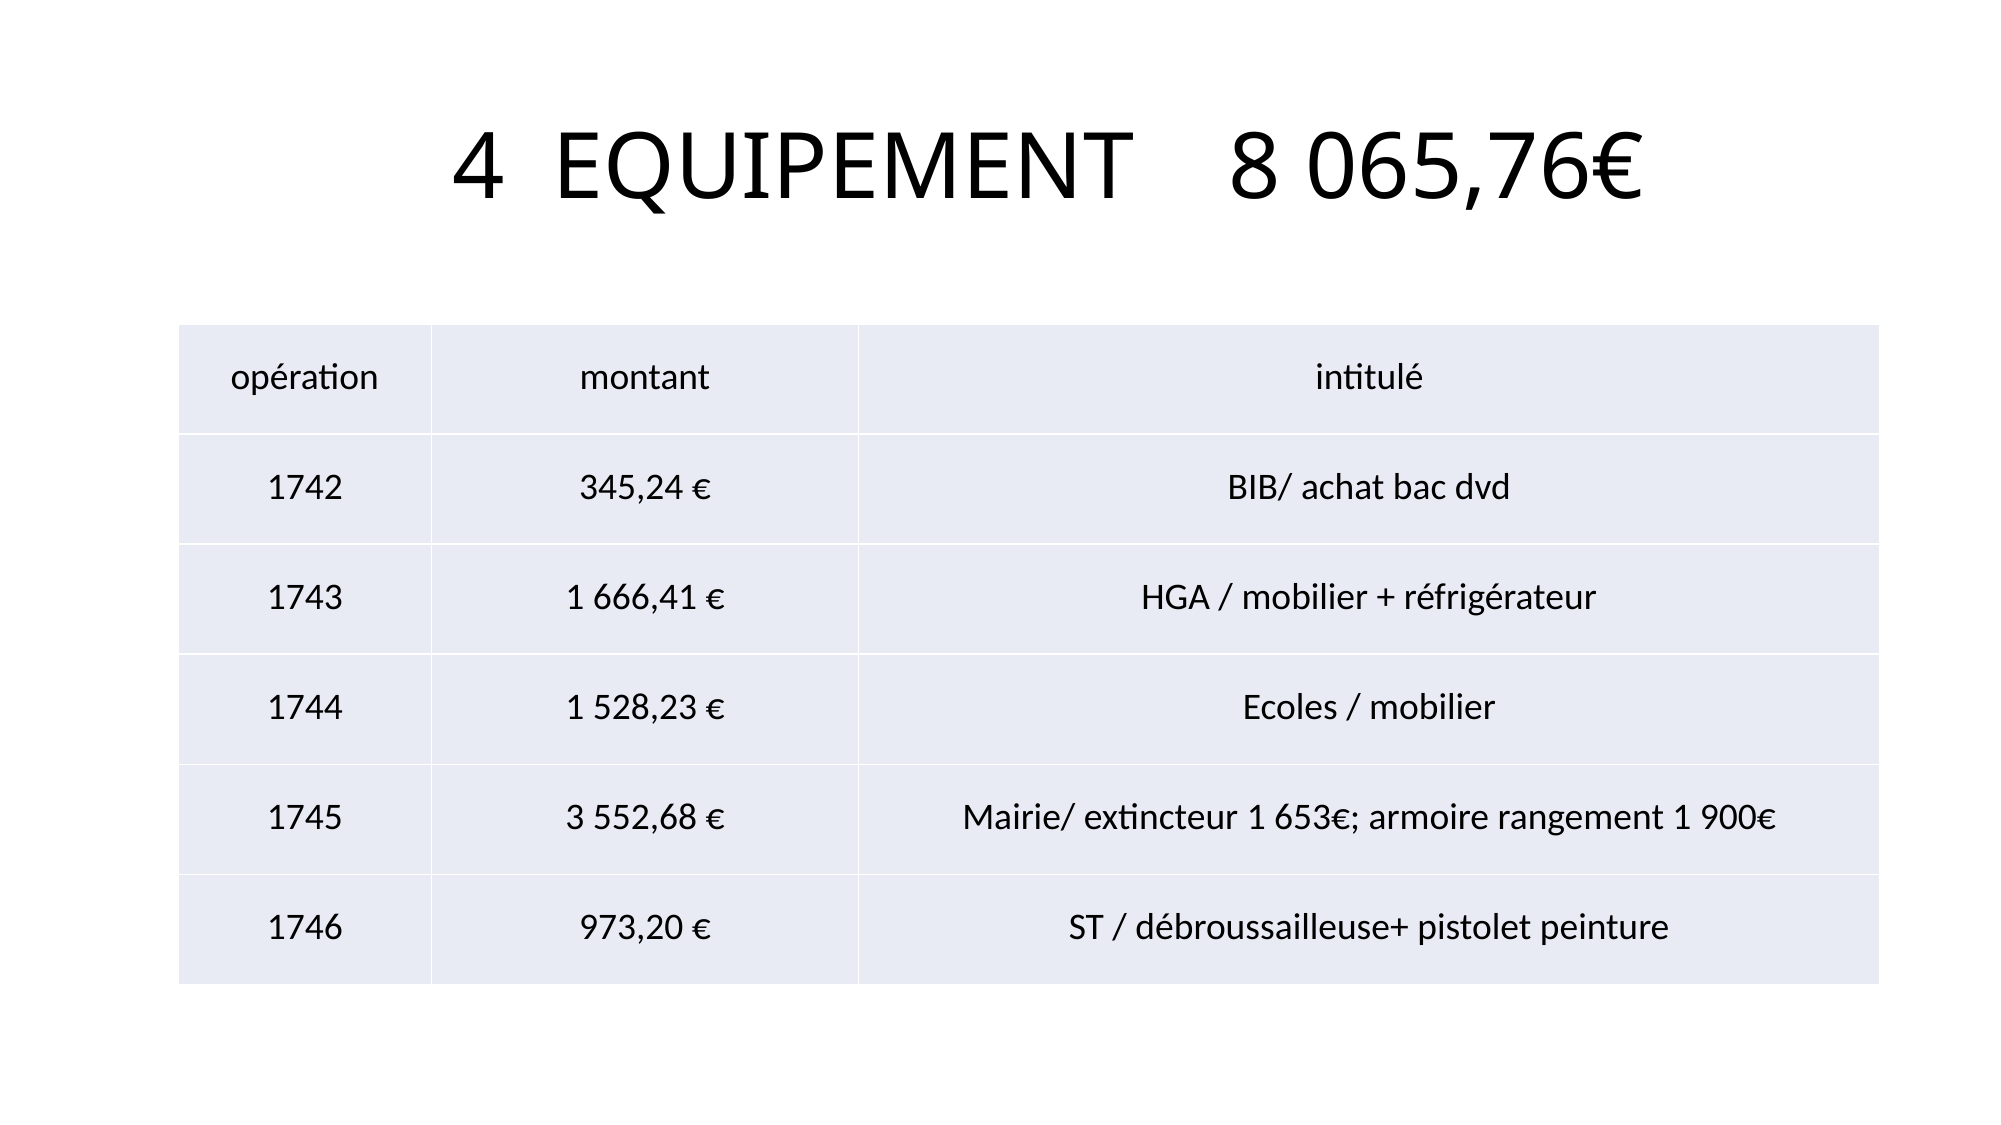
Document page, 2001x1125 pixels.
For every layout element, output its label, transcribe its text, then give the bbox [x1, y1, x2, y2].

table_cell 1743 [179, 545, 431, 653]
table_cell 1 666,41 € [432, 545, 858, 653]
table_cell Mairie/ extincteur 1 653€; armoire rangement 1 900€ [859, 765, 1879, 874]
table_cell HGA / mobilier + réfrigérateur [859, 545, 1879, 653]
table_header opération [179, 325, 431, 433]
table_cell 973,20 € [432, 875, 858, 984]
table_header montant [432, 325, 858, 433]
table_header intitulé [859, 325, 1879, 433]
table_cell Ecoles / mobilier [859, 655, 1879, 764]
table_cell 345,24 € [432, 435, 858, 543]
table_cell 1746 [179, 875, 431, 984]
title 4 EQUIPEMENT 8 065,76€ [137, 59, 1863, 278]
table_cell 1745 [179, 765, 431, 874]
table_cell 1742 [179, 435, 431, 543]
table_cell 1744 [179, 655, 431, 764]
table_cell BIB/ achat bac dvd [859, 435, 1879, 543]
table_cell ST / débroussailleuse+ pistolet peinture [859, 875, 1879, 984]
table_cell 1 528,23 € [432, 655, 858, 764]
table_cell 3 552,68 € [432, 765, 858, 874]
